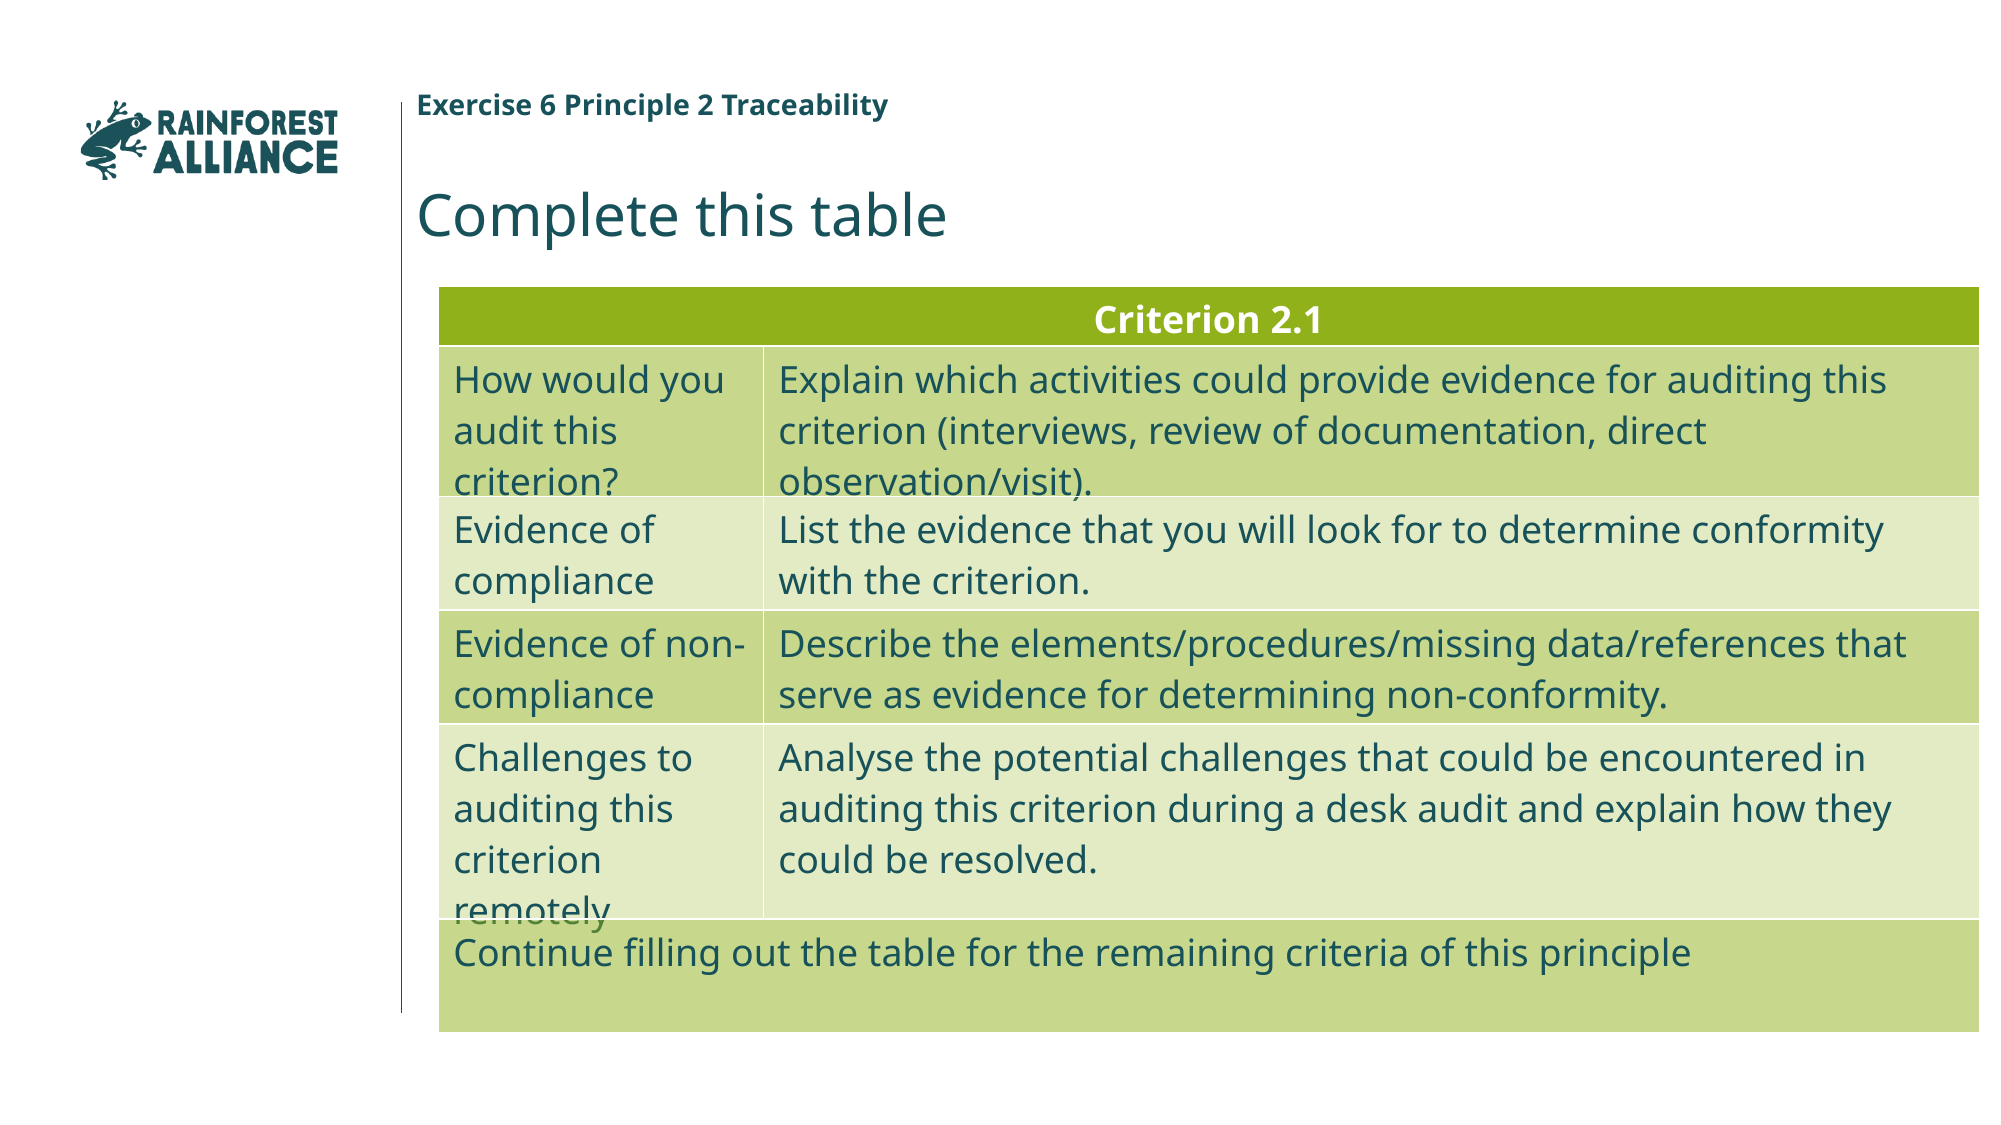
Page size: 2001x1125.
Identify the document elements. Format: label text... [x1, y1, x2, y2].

table_cell Continue filling out the table for the remaining criteria of this principle [439, 920, 1979, 1032]
title Exercise 6 Principle 2 Traceability [401, 79, 1972, 130]
table_cell How would you audit this criterion? [439, 347, 763, 496]
table_cell Explain which activities could provide evidence for auditing this criterion (interviews, review of documentation, direct observation/visit). [764, 347, 1979, 496]
table_cell Challenges to auditing this criterion remotely [439, 725, 763, 918]
table_header Criterion 2.1 [439, 287, 1979, 345]
table_cell List the evidence that you will look for to determine conformity with the criterion. [764, 497, 1979, 609]
table_cell Evidence of non-compliance [439, 611, 763, 723]
table_cell Analyse the potential challenges that could be encountered in auditing this criterion during a desk audit and explain how they could be resolved. [764, 725, 1979, 918]
table_cell Evidence of compliance [439, 497, 763, 609]
table_cell Describe the elements/procedures/missing data/references that serve as evidence for determining non-conformity. [764, 611, 1979, 723]
text_box Complete this table [401, 170, 2000, 256]
